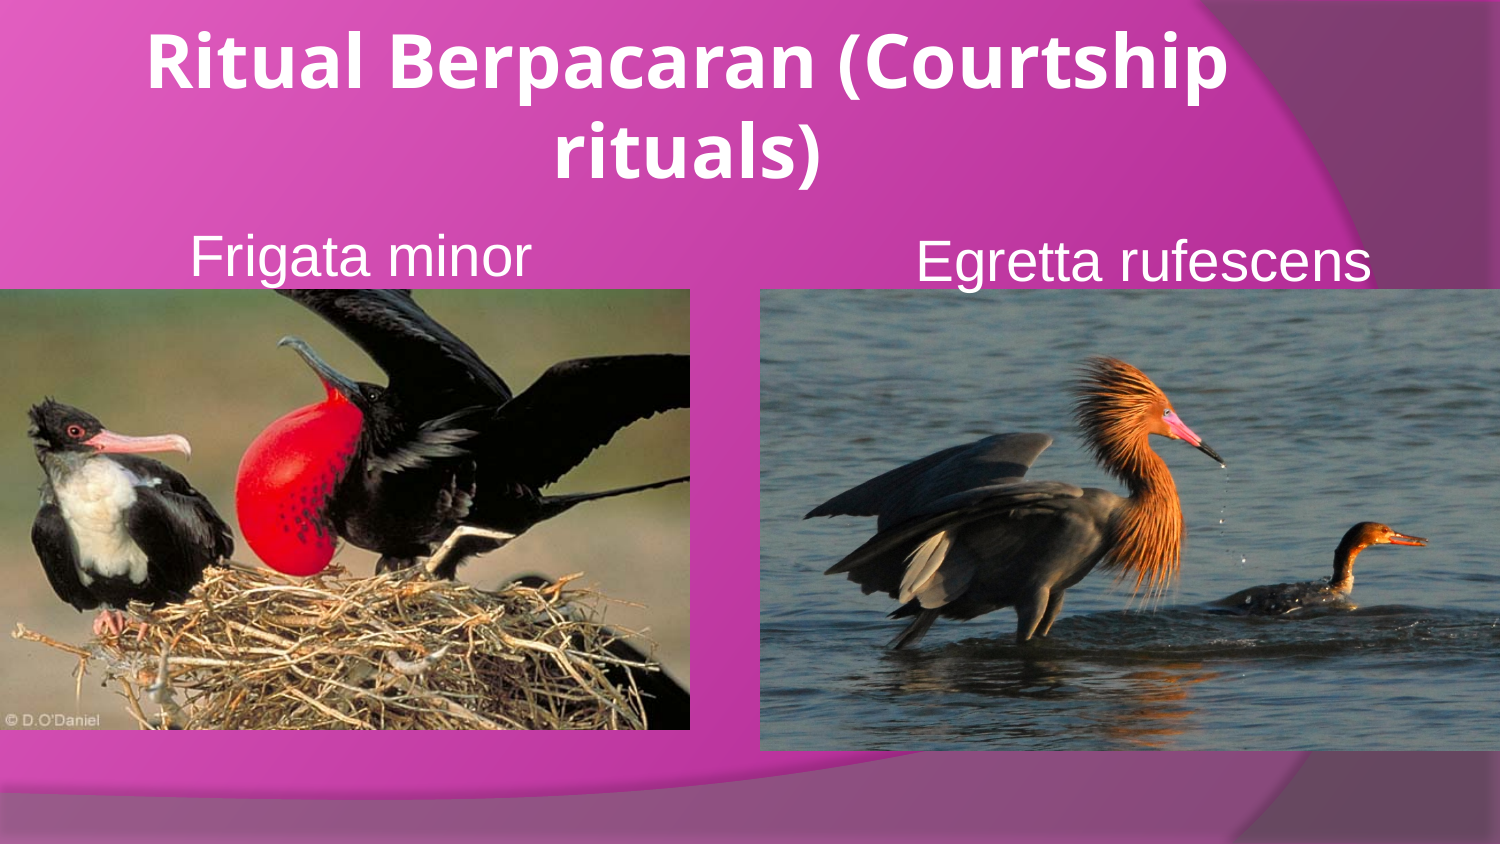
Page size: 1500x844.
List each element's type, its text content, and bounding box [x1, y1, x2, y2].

picture [760, 289, 1500, 751]
picture [0, 289, 690, 730]
text_box Egretta rufescens [900, 215, 1389, 289]
text_box Frigata minor [174, 210, 549, 289]
title Ritual Berpacaran (Courtship rituals) [74, 33, 1301, 175]
